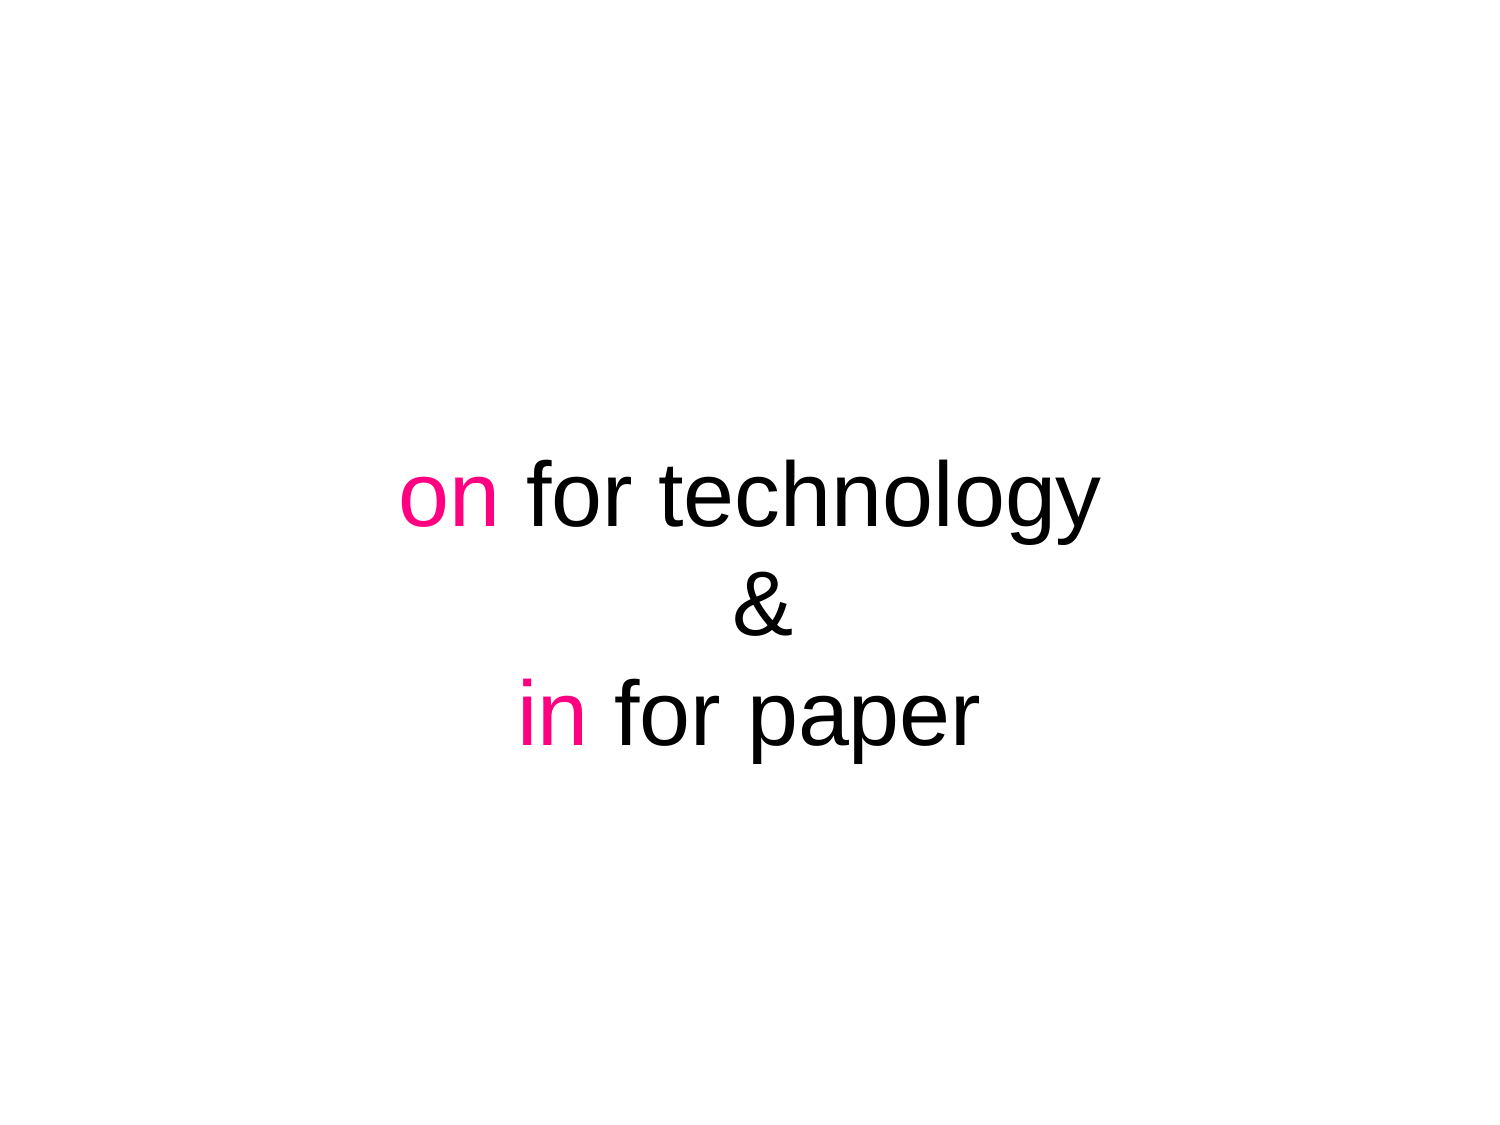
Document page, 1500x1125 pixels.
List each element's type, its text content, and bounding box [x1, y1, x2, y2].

title on for technology & in for paper [395, 432, 1105, 765]
